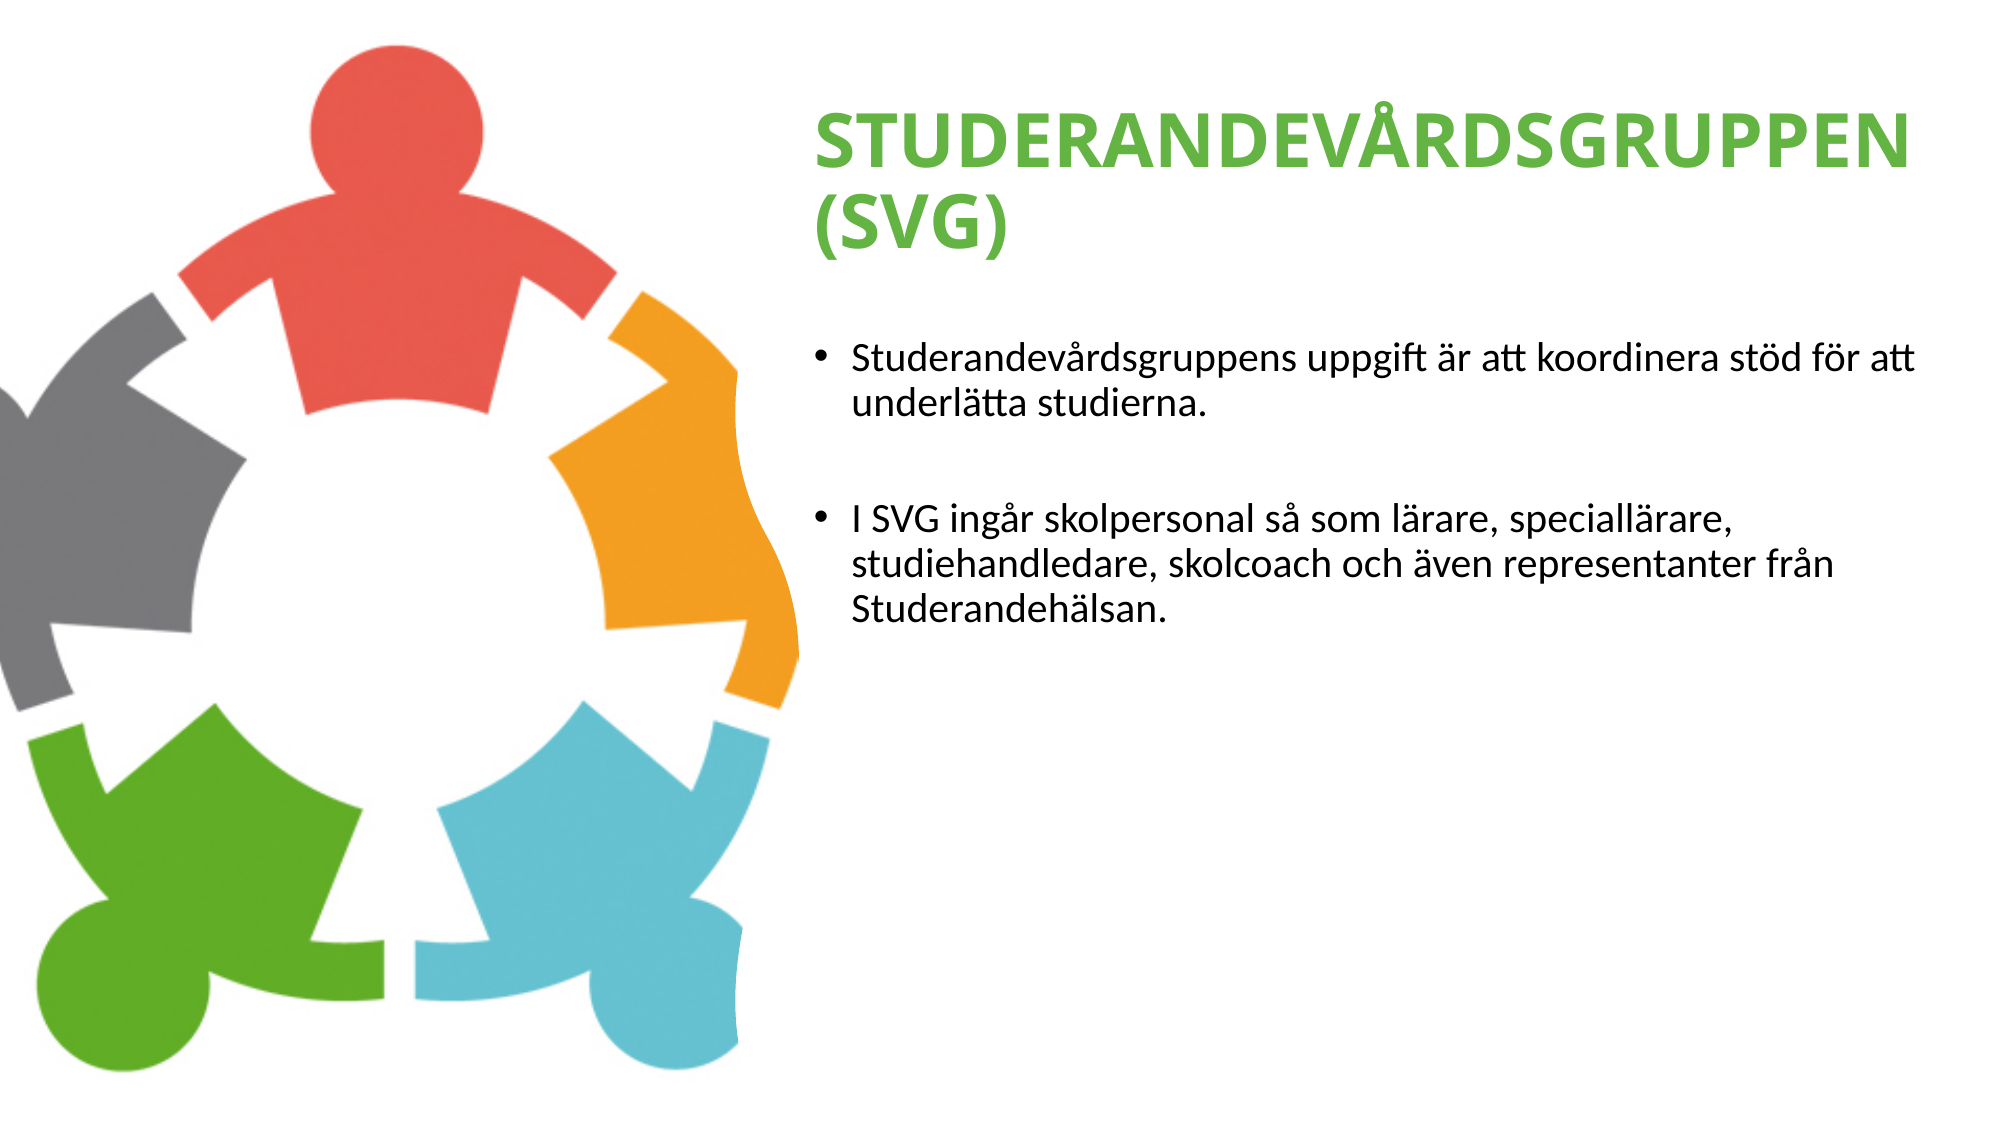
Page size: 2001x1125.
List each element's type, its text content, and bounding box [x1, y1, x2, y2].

title Studerandevårdsgruppen (SVG) [799, 75, 1932, 293]
picture [0, 0, 799, 1125]
list Studerandevårdsgruppens uppgift är att koordinera stöd för att underlätta studierna. I SVG ingår skolpersonal så som lärare, speciallärare, studiehandledare, skolcoach och även representanter från Studerandehälsan. [799, 327, 1932, 1021]
